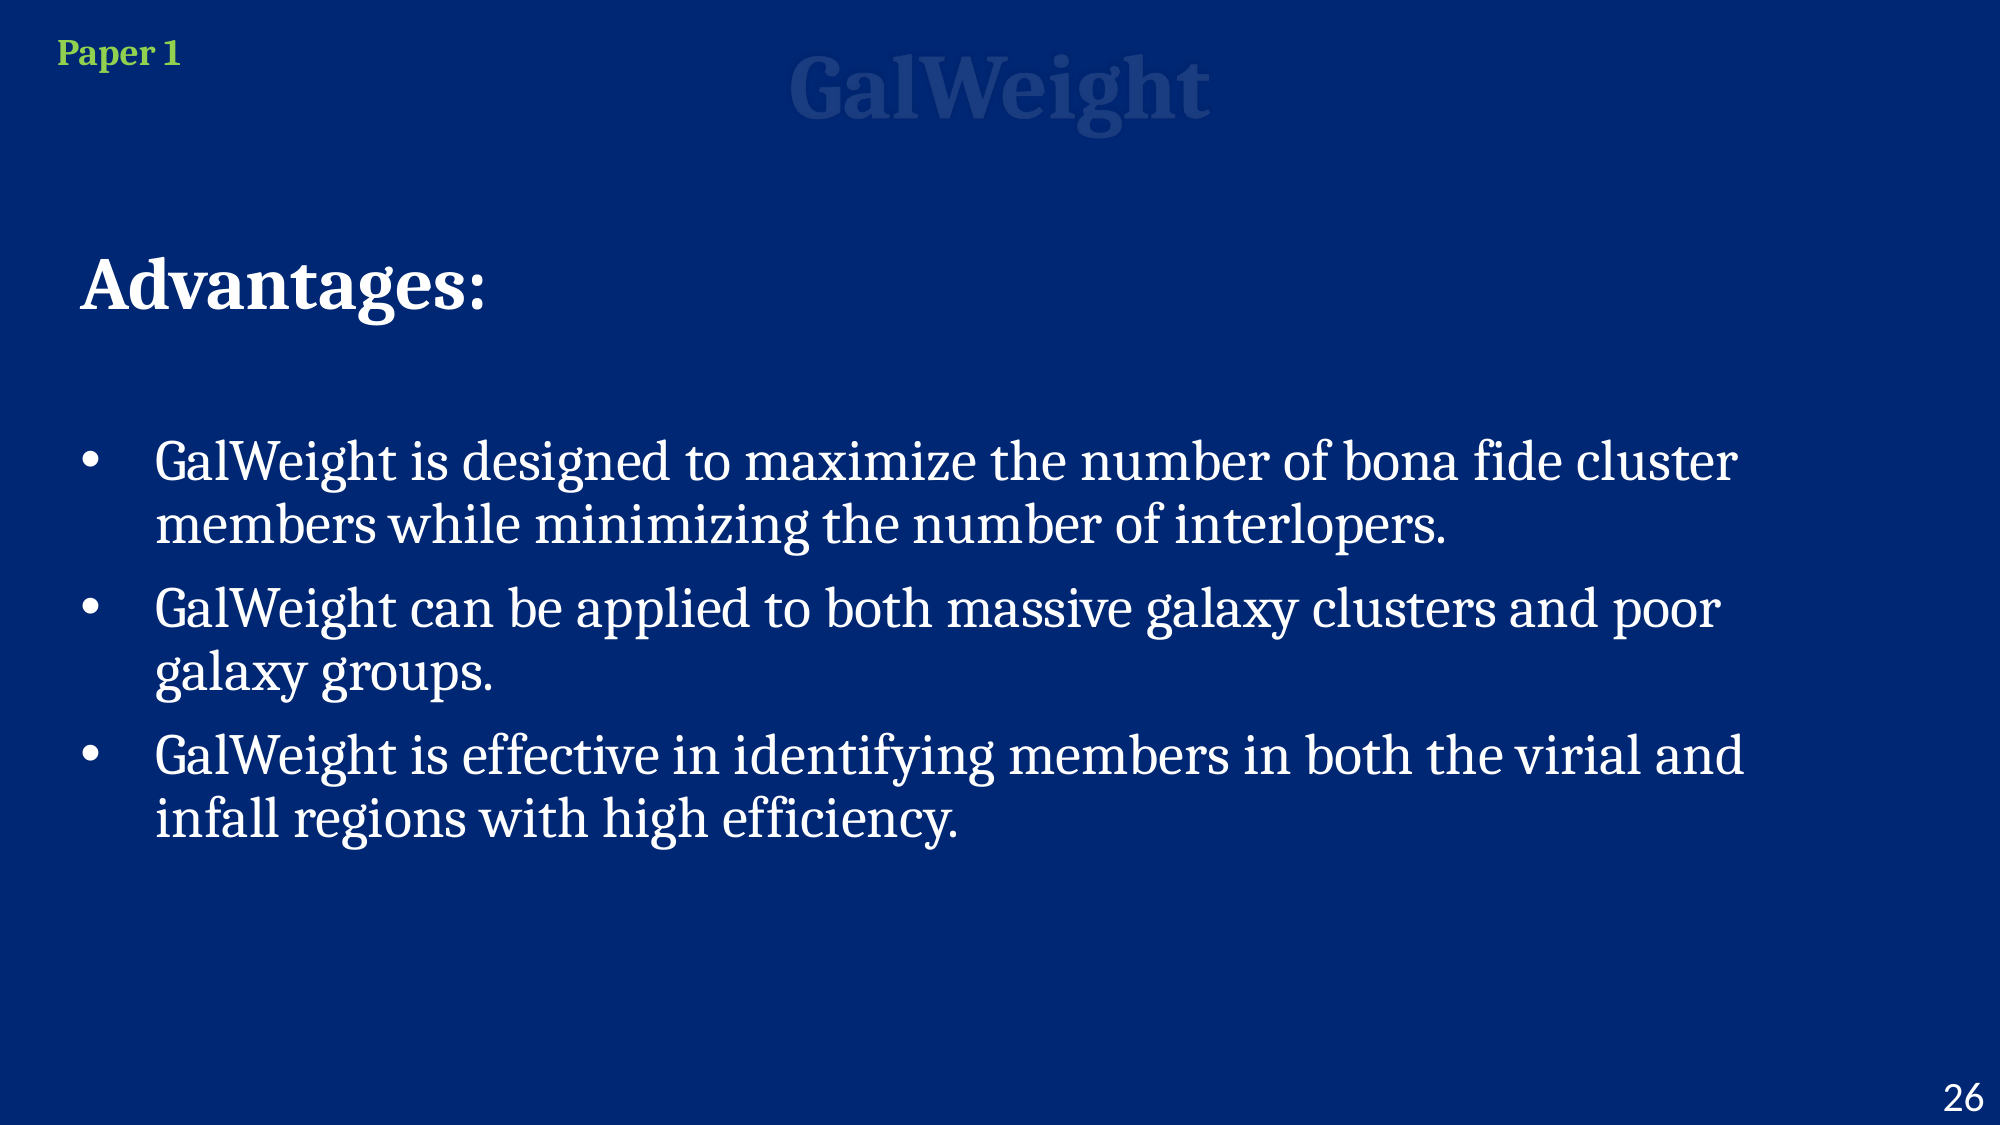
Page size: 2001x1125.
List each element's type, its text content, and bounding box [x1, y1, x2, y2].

text_box GalWeight [482, 0, 1518, 163]
list Advantages: GalWeight is designed to maximize the number of bona fide cluster members while minimizing the number of interlopers. GalWeight can be applied to both massive galaxy clusters and poor galaxy groups. GalWeight is effective in identifying members in both the virial and infall regions with high efficiency. [60, 237, 1863, 1032]
text_box Paper 1 [42, 20, 205, 81]
slide_number 26 [1550, 1065, 2000, 1125]
